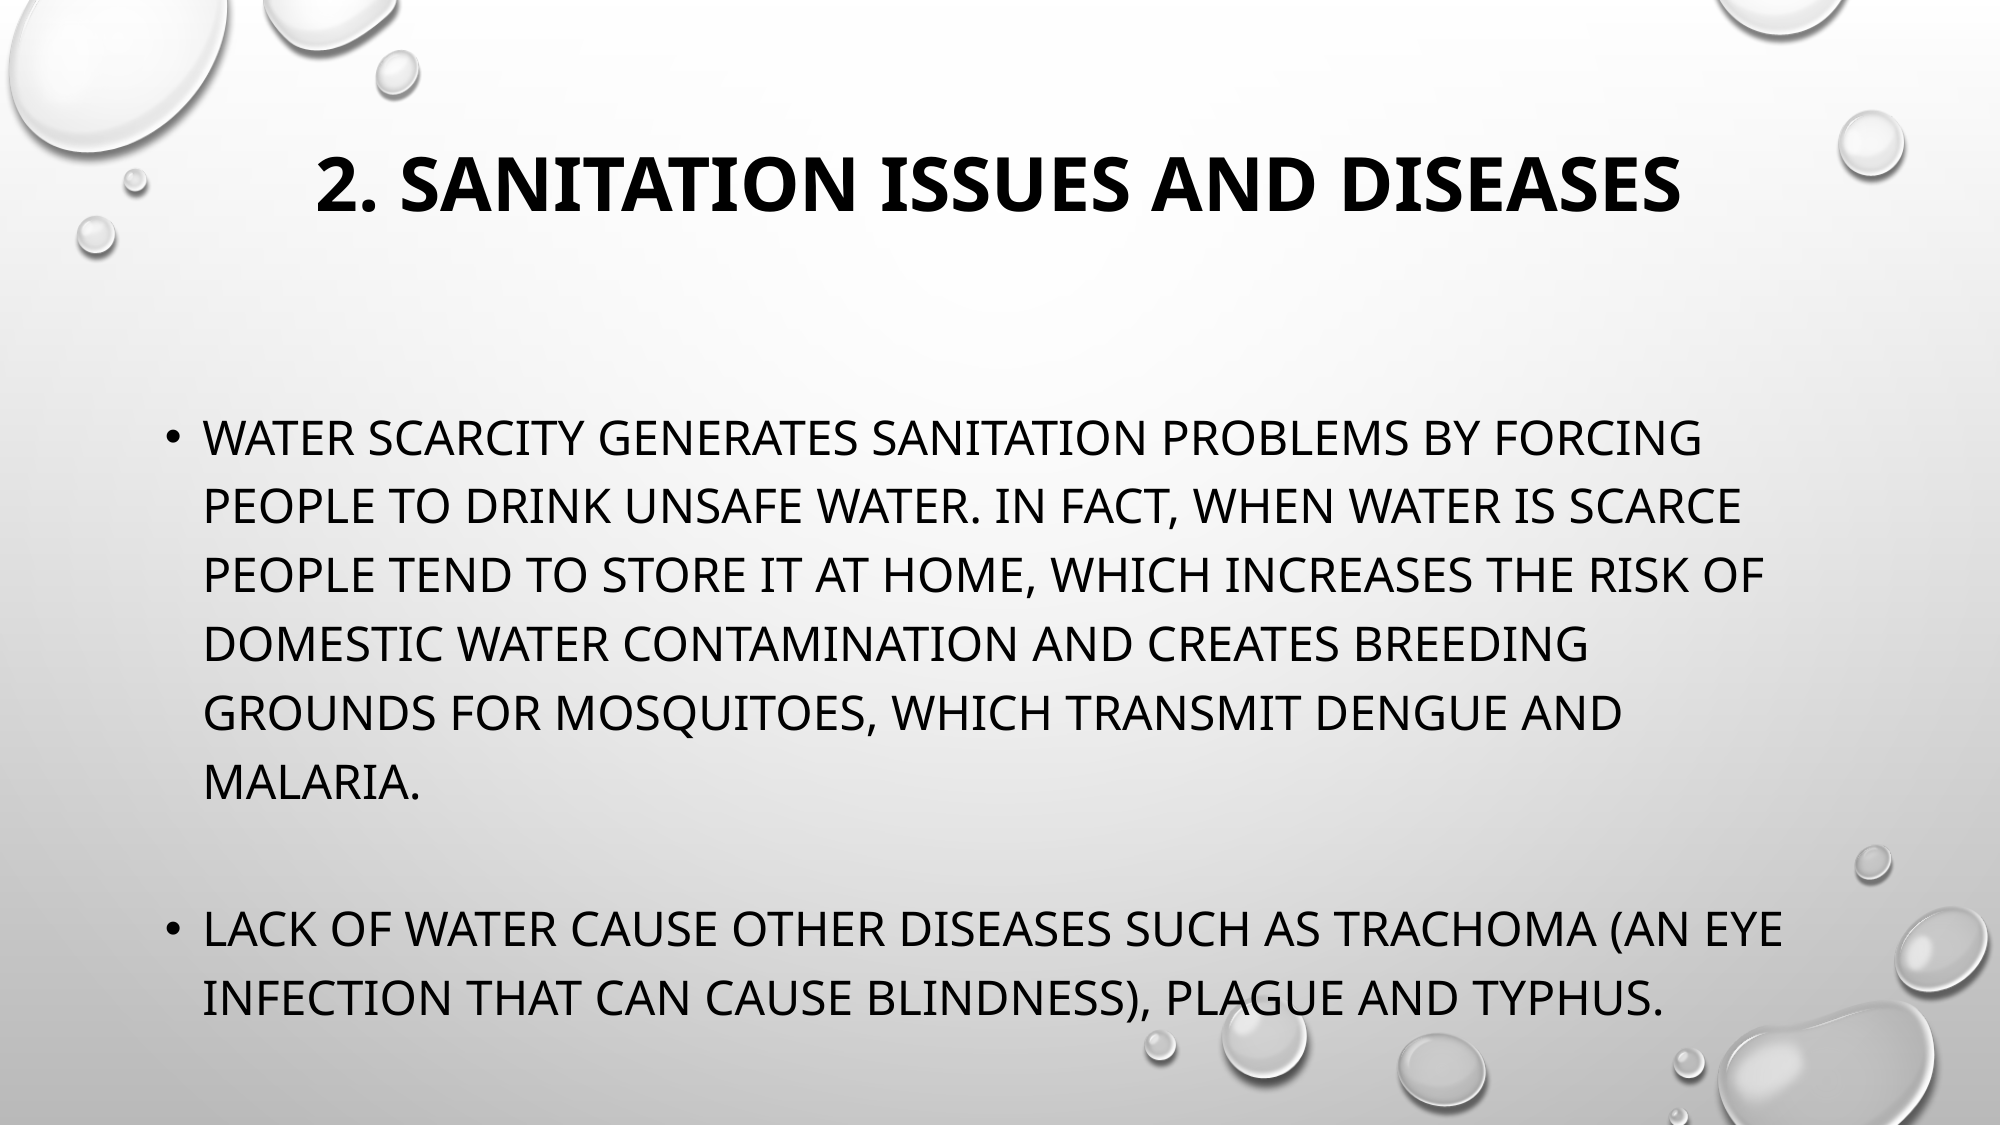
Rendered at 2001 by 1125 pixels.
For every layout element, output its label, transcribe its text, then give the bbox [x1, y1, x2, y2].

list Water scarcity generates sanitation problems by forcing people to drink unsafe water. In fact, when water is scarce people tend to store it at home, which increases the risk of domestic water contamination and creates breeding grounds for mosquitoes, which transmit dengue and malaria. Lack of water cause other diseases such as trachoma (an eye infection that can cause blindness), plague and typhus. [149, 388, 1850, 950]
title 2. Sanitation issues and diseases [149, 101, 1851, 364]
picture [0, 0, 2000, 1125]
